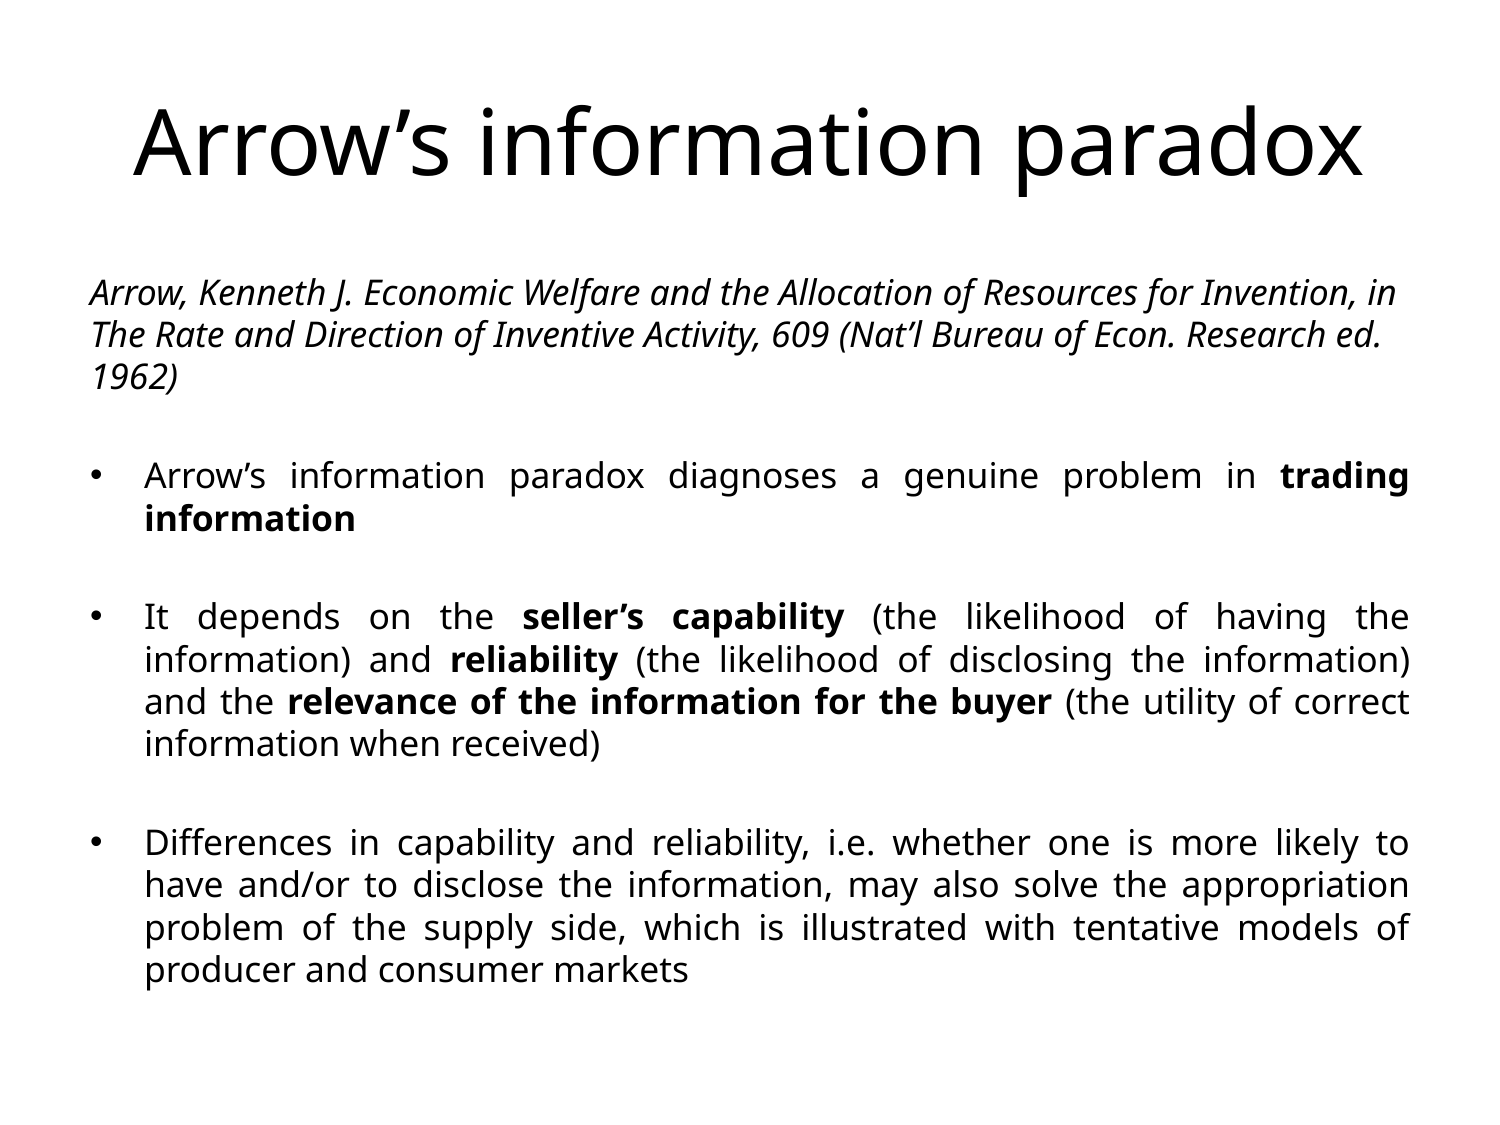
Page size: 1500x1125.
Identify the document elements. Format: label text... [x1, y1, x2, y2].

title Arrow’s information paradox [75, 45, 1425, 233]
list Arrow, Kenneth J. Economic Welfare and the Allocation of Resources for Invention, in The Rate and Direction of Inventive Activity, 609 (Nat’l Bureau of Econ. Research ed. 1962) Arrow’s information paradox diagnoses a genuine problem in trading information It depends on the seller’s capability (the likelihood of having the information) and reliability (the likelihood of disclosing the information) and the relevance of the information for the buyer (the utility of correct information when received) Differences in capability and reliability, i.e. whether one is more likely to have and/or to disclose the information, may also solve the appropriation problem of the supply side, which is illustrated with tentative models of producer and consumer markets [75, 262, 1425, 1005]
